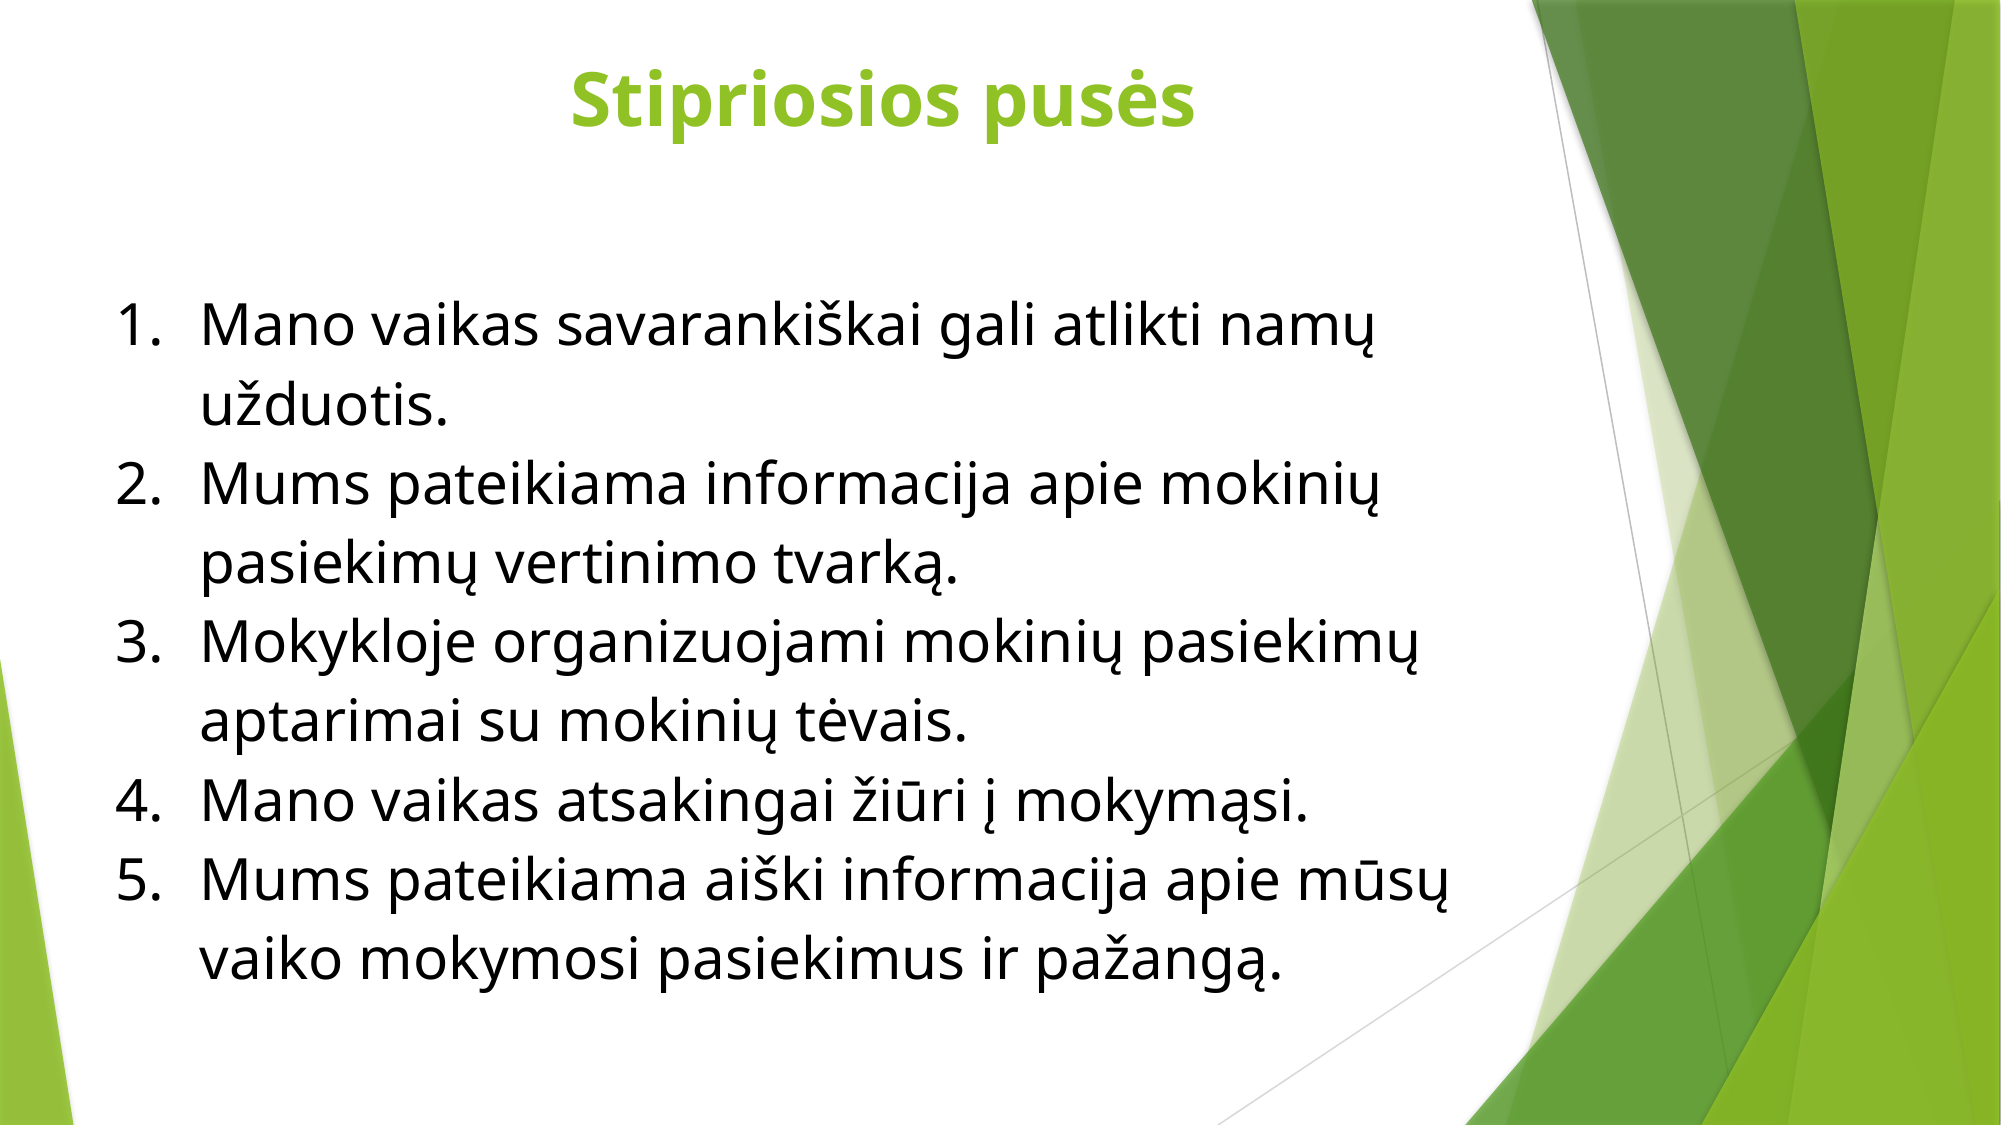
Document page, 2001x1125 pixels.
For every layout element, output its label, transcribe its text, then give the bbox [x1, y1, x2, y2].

title Stipriosios pusės [75, 43, 1693, 276]
table_header Mano vaikas savarankiškai gali atlikti namų užduotis. Mums pateikiama informacija apie mokinių pasiekimų vertinimo tvarką. Mokykloje organizuojami mokinių pasiekimų aptarimai su mokinių tėvais. Mano vaikas atsakingai žiūri į mokymąsi. Mums pateikiama aiški informacija apie mūsų vaiko mokymosi pasiekimus ir pažangą. 2.Aš tikiu, kad mano vaikas mokydamasis gali daryti 3. Mokykloje mano vaikas yra saugus. 4. Mano vaikas pasitiki savo klasės auklėtoju(-a). 5. Mokykloje vaikams organizuojami įvairūs renginiai. [100, 276, 1585, 1125]
